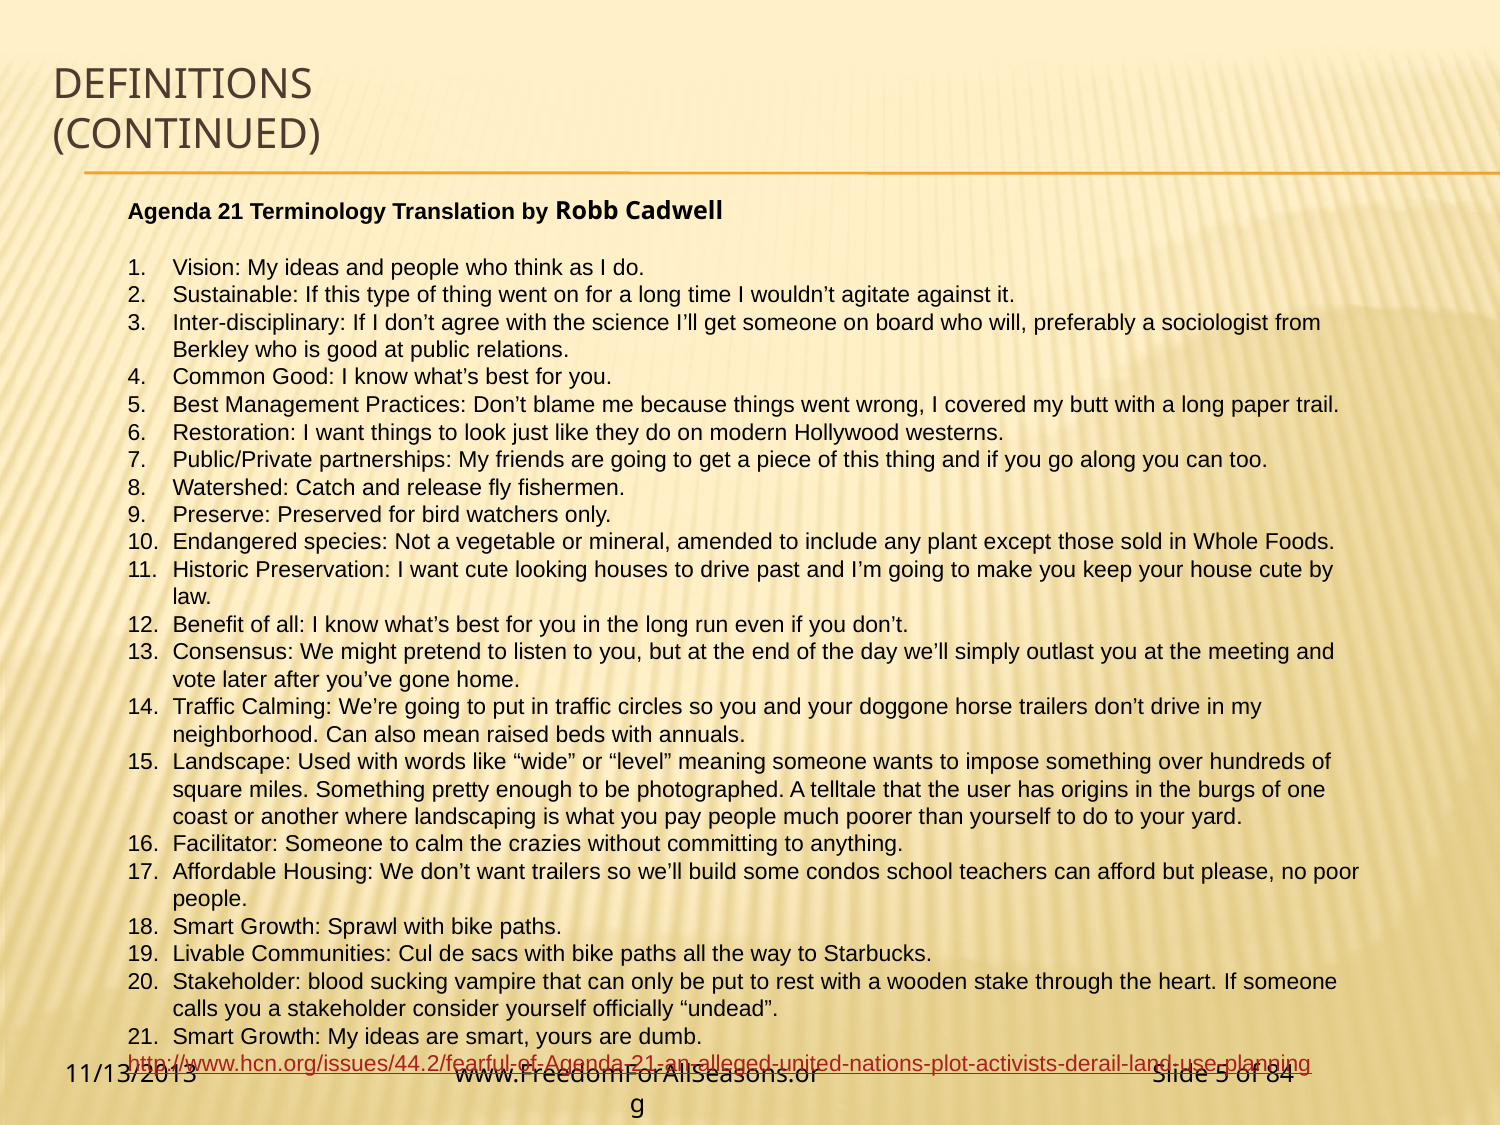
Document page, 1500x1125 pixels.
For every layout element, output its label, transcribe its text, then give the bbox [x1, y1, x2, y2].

title Definitions (continued) [37, 37, 601, 176]
text_box Agenda 21 Terminology Translation by Robb Cadwell Vision: My ideas and people who think as I do. Sustainable: If this type of thing went on for a long time I wouldn’t agitate against it. Inter-disciplinary: If I don’t agree with the science I’ll get someone on board who will, preferably a sociologist from Berkley who is good at public relations. Common Good: I know what’s best for you. Best Management Practices: Don’t blame me because things went wrong, I covered my butt with a long paper trail. Restoration: I want things to look just like they do on modern Hollywood westerns. Public/Private partnerships: My friends are going to get a piece of this thing and if you go along you can too. Watershed: Catch and release fly fishermen. Preserve: Preserved for bird watchers only. Endangered species: Not a vegetable or mineral, amended to include any plant except those sold in Whole Foods. Historic Preservation: I want cute looking houses to drive past and I’m going to make you keep your house cute by law. Benefit of all: I know what’s best for you in the long run even if you don’t. Consensus: We might pretend to listen to you, but at the end of the day we’ll simply outlast you at the meeting and vote later after you’ve gone home. Traffic Calming: We’re going to put in traffic circles so you and your doggone horse trailers don’t drive in my neighborhood. Can also mean raised beds with annuals. Landscape: Used with words like “wide” or “level” meaning someone wants to impose something over hundreds of square miles. Something pretty enough to be photographed. A telltale that the user has origins in the burgs of one coast or another where landscaping is what you pay people much poorer than yourself to do to your yard. Facilitator: Someone to calm the crazies without committing to anything. Affordable Housing: We don’t want trailers so we’ll build some condos school teachers can afford but please, no poor people. Smart Growth: Sprawl with bike paths. Livable Communities: Cul de sacs with bike paths all the way to Starbucks. Stakeholder: blood sucking vampire that can only be put to rest with a wooden stake through the heart. If someone calls you a stakeholder consider yourself officially “undead”. Smart Growth: My ideas are smart, yours are dumb. http://www.hcn.org/issues/44.2/fearful-of-Agenda-21-an-alleged-united-nations-plot-activists-derail-land-use-planning [112, 187, 1388, 1084]
